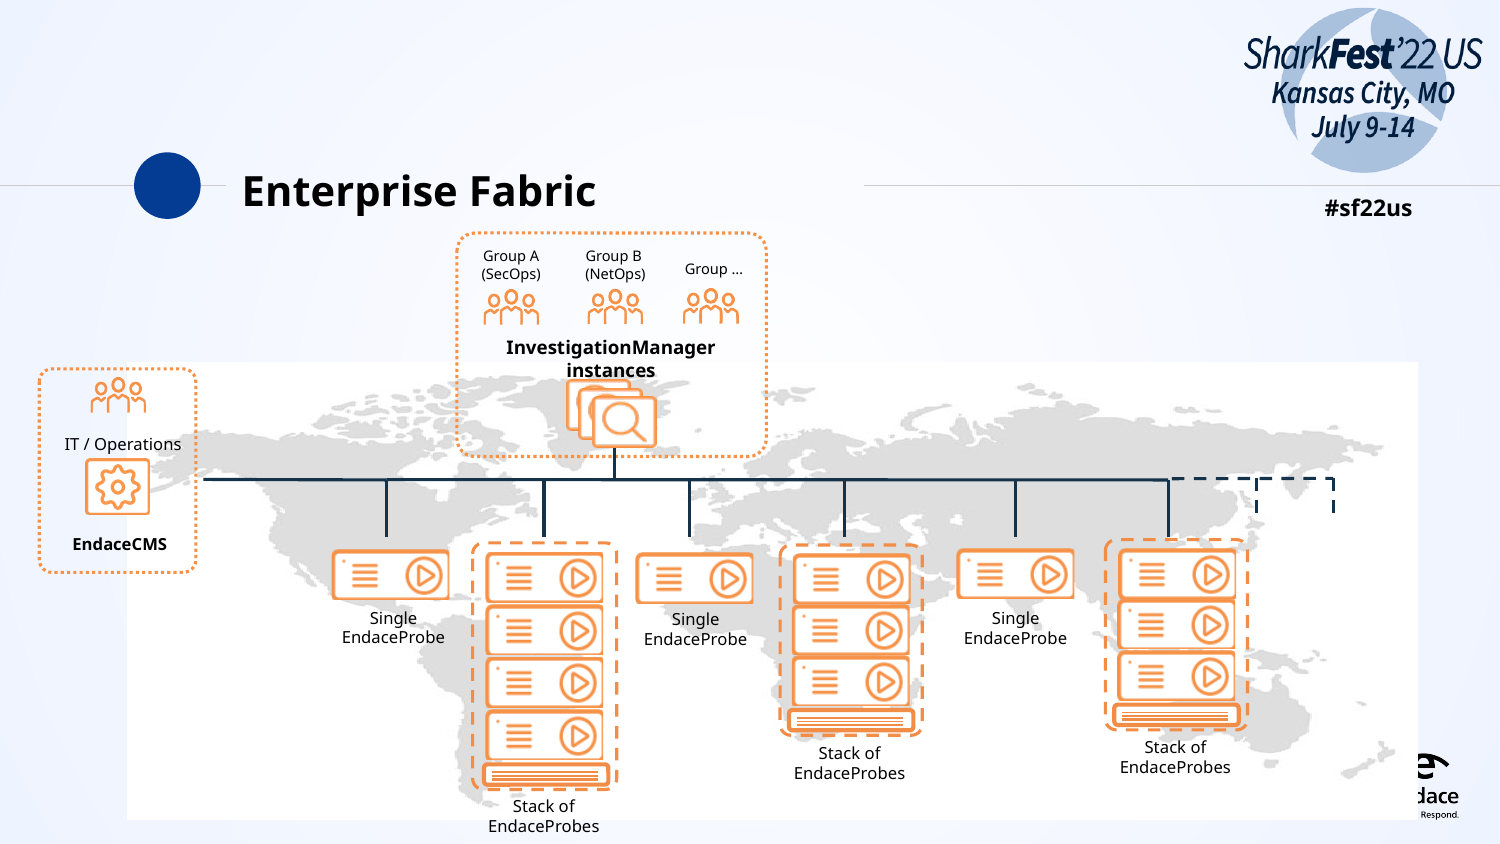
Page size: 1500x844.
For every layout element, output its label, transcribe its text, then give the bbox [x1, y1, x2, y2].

text_box Stack of EndaceProbes [464, 828, 623, 844]
title Enterprise Fabric [226, 153, 863, 226]
picture [1243, 0, 1483, 181]
picture [1376, 741, 1471, 832]
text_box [39, 232, 1418, 821]
